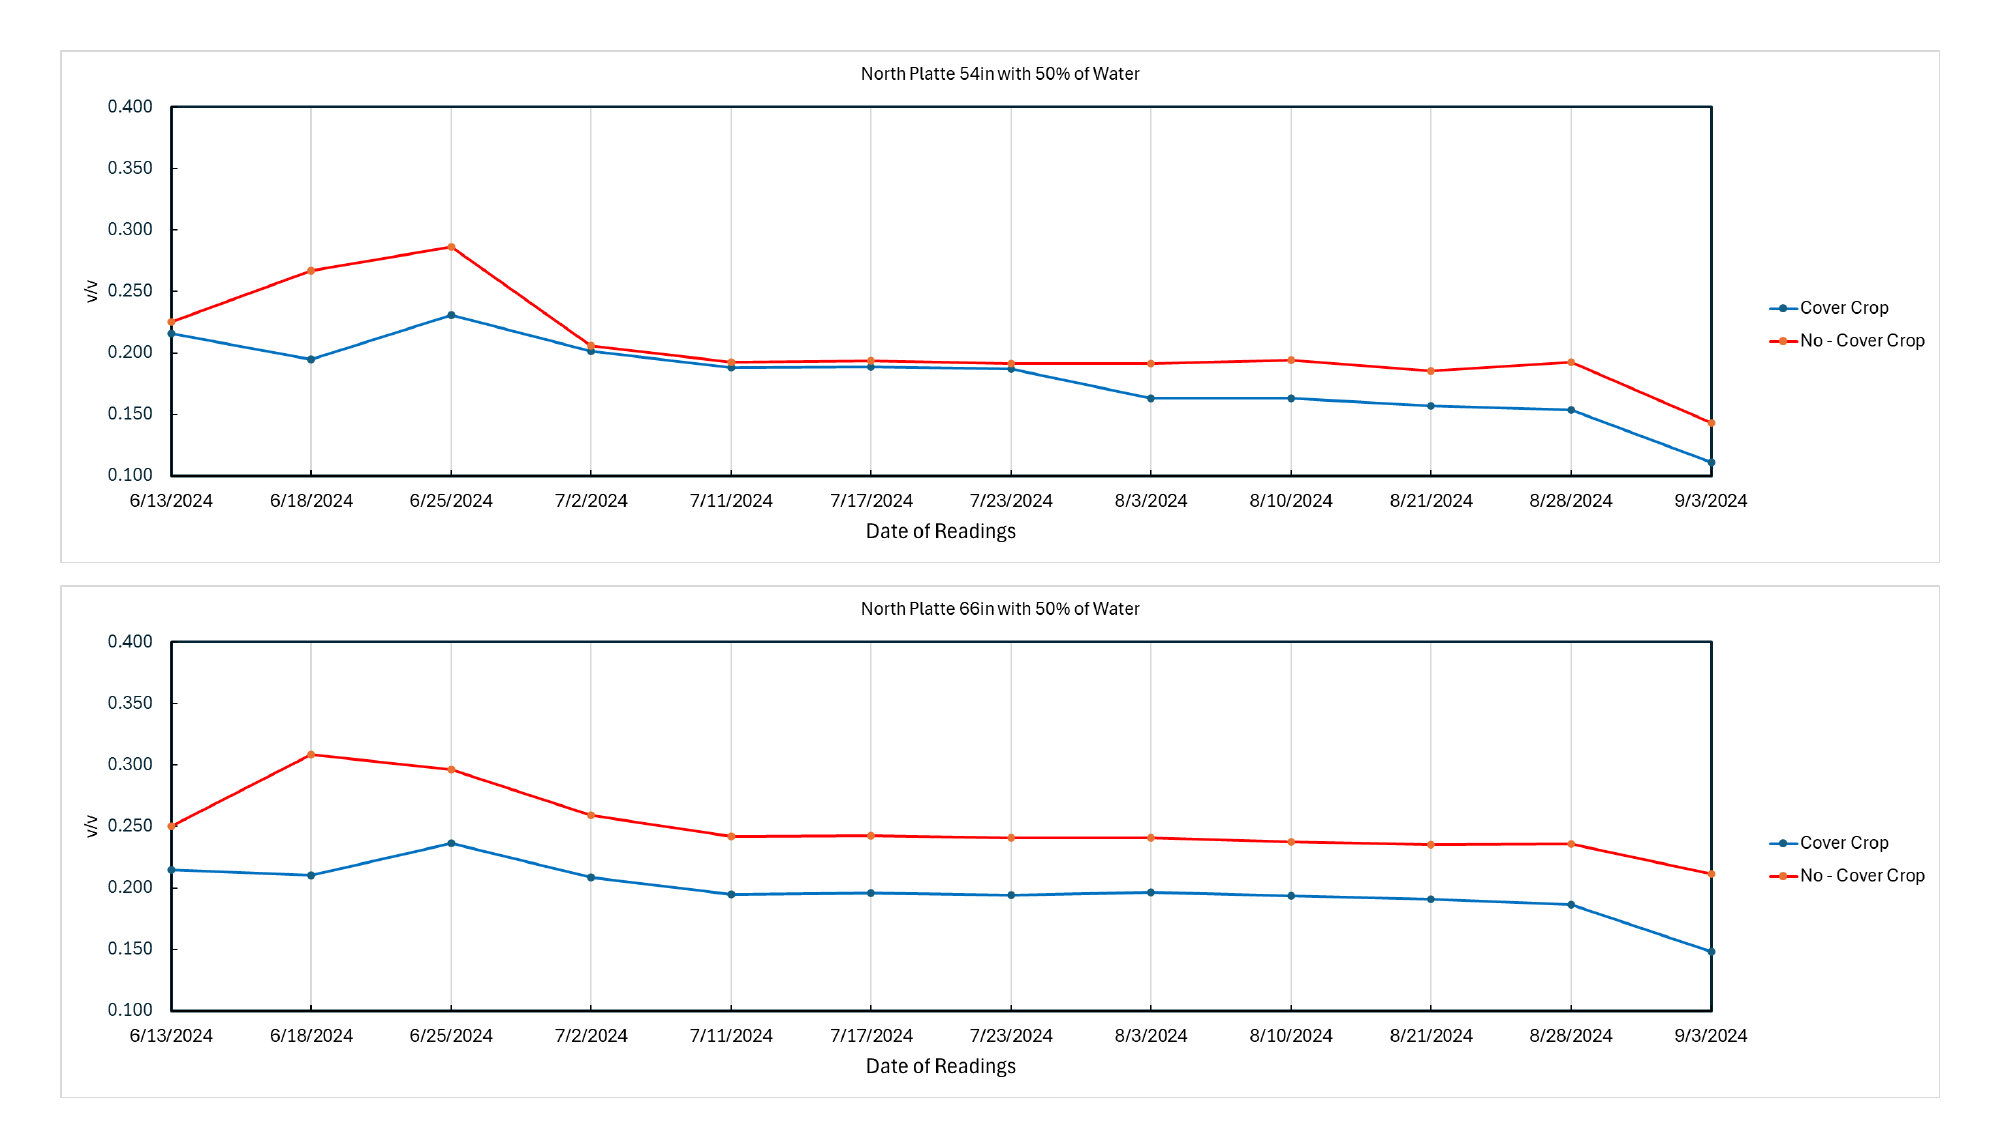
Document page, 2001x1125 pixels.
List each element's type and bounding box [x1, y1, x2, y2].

picture [60, 50, 1940, 563]
picture [60, 585, 1940, 1098]
